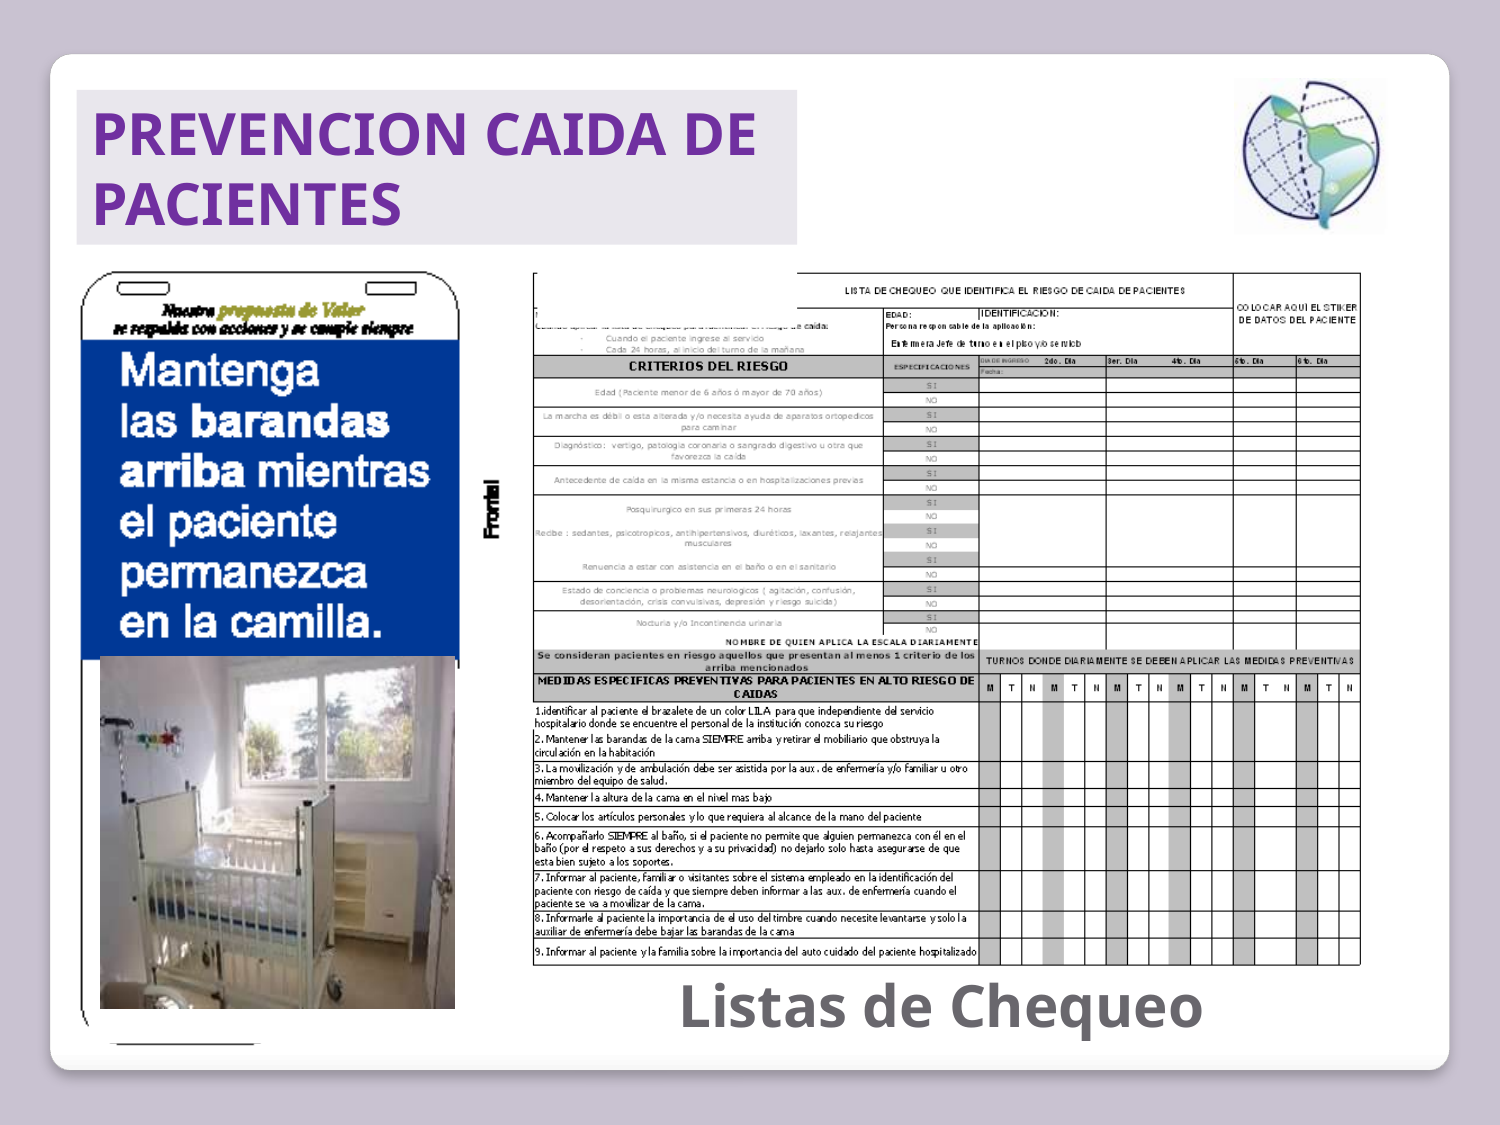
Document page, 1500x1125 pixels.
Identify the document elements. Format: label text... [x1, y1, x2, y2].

picture [1234, 77, 1390, 235]
picture [525, 266, 1365, 968]
text_box Listas de Chequeo [663, 981, 1220, 1047]
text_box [76, 270, 513, 1048]
text_box PREVENCION CAIDA DE PACIENTES [76, 89, 798, 245]
picture [100, 656, 455, 1009]
